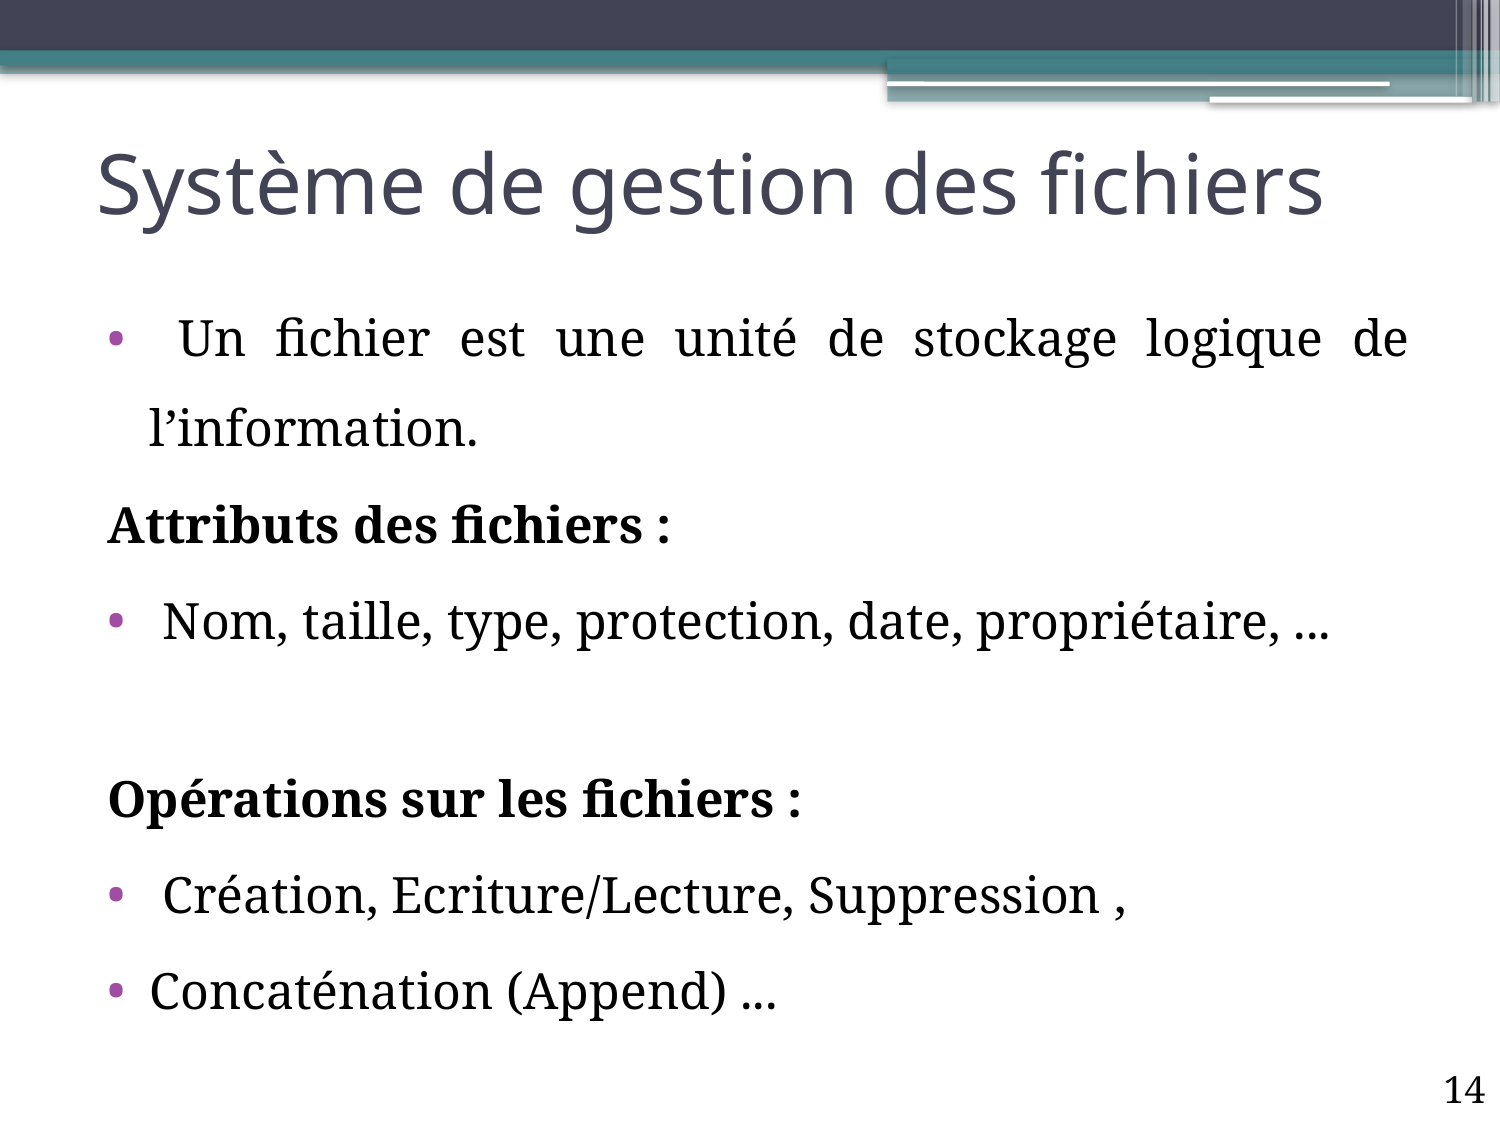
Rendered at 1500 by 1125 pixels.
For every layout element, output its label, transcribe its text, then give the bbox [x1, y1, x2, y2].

title Système de gestion des fichiers [82, 93, 1432, 269]
list Un fichier est une unité de stockage logique de l’information. Attributs des fichiers : Nom, taille, type, protection, date, propriétaire, ... Opérations sur les fichiers : Création, Ecriture/Lecture, Suppression , Concaténation (Append) ... [75, 269, 1425, 1079]
slide_number 14 [1374, 1065, 1500, 1125]
